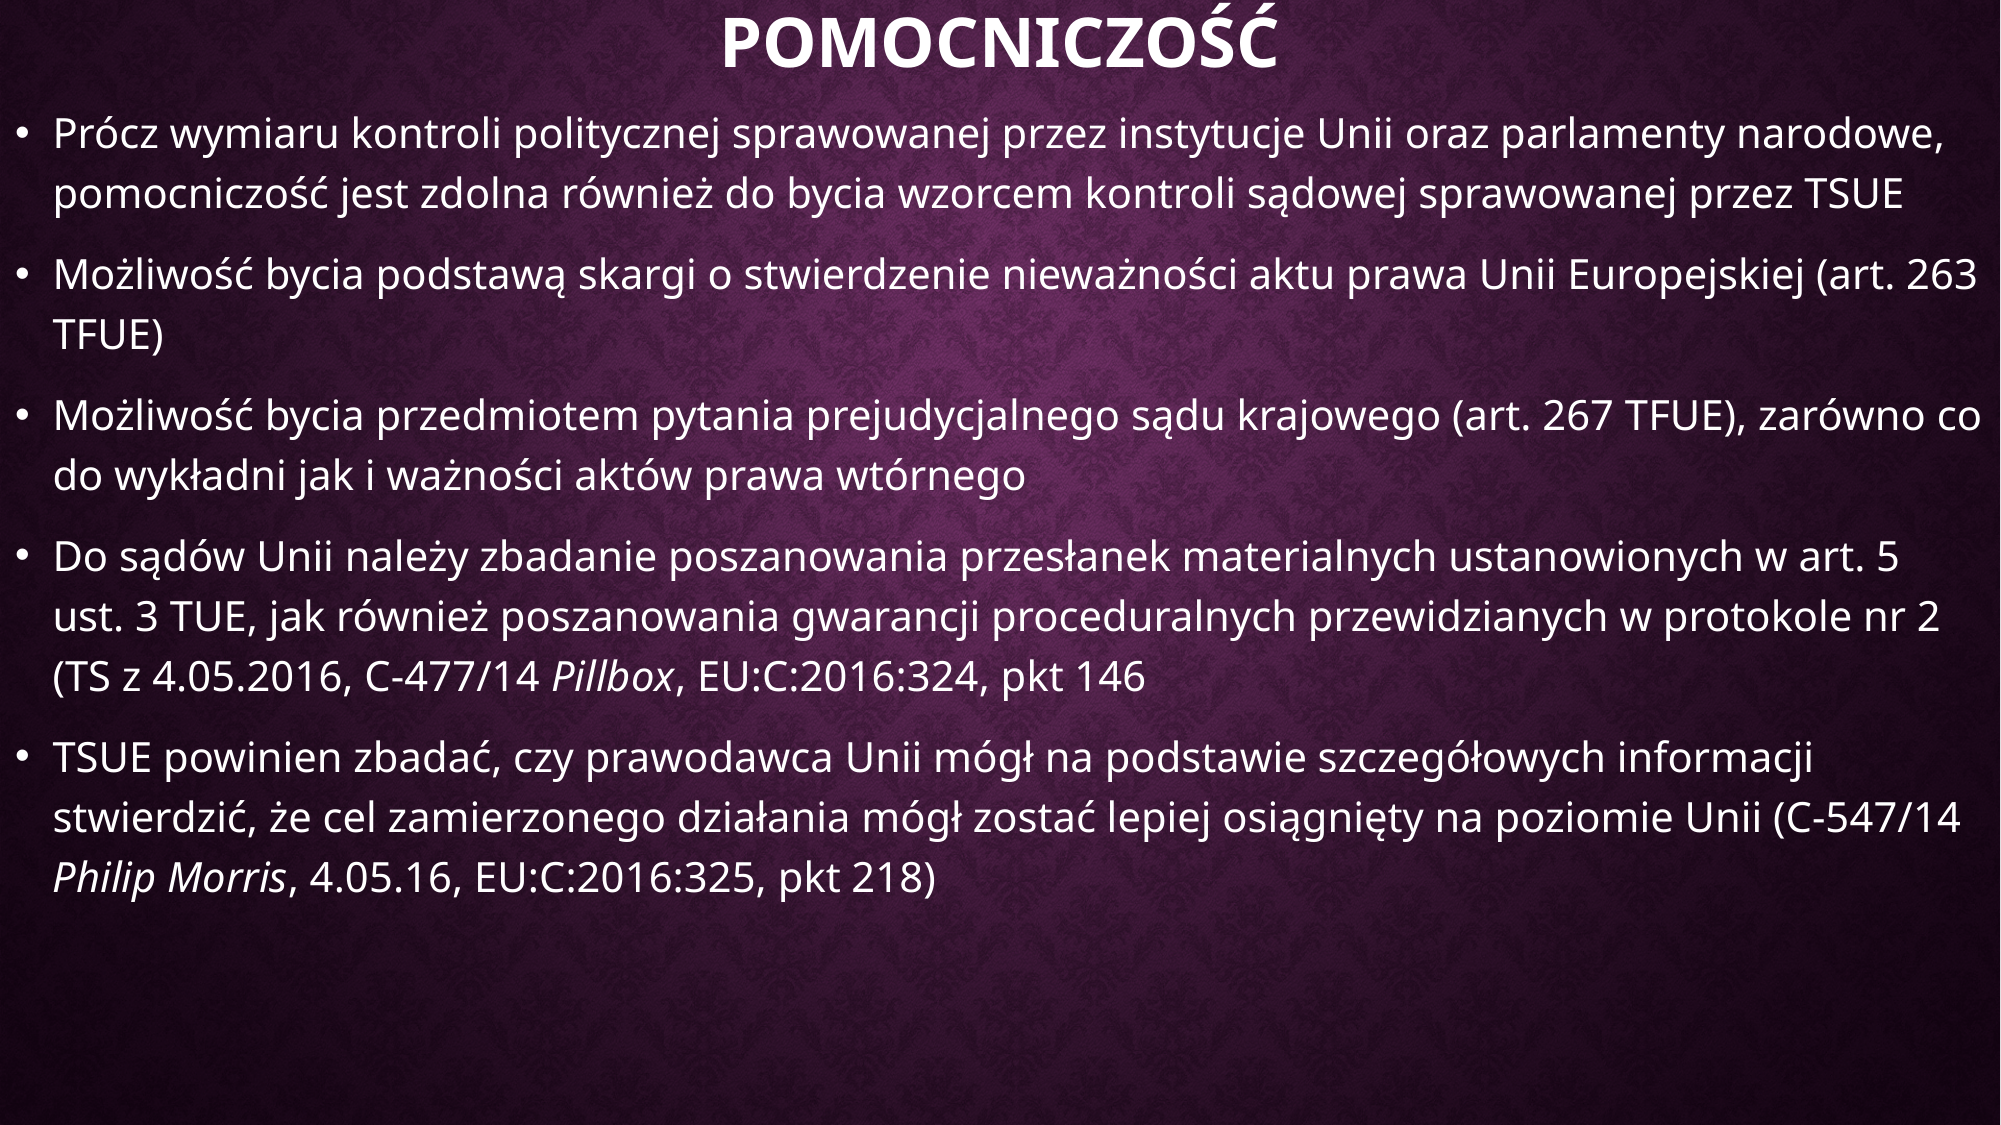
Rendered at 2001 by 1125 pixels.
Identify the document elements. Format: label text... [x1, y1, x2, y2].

title pomocniczość [0, 0, 2000, 89]
list Prócz wymiaru kontroli politycznej sprawowanej przez instytucje Unii oraz parlamenty narodowe, pomocniczość jest zdolna również do bycia wzorcem kontroli sądowej sprawowanej przez TSUE Możliwość bycia podstawą skargi o stwierdzenie nieważności aktu prawa Unii Europejskiej (art. 263 TFUE) Możliwość bycia przedmiotem pytania prejudycjalnego sądu krajowego (art. 267 TFUE), zarówno co do wykładni jak i ważności aktów prawa wtórnego Do sądów Unii należy zbadanie poszanowania przesłanek materialnych ustanowionych w art. 5 ust. 3 TUE, jak również poszanowania gwarancji proceduralnych przewidzianych w protokole nr 2 (TS z 4.05.2016, C-477/14 Pillbox, EU:C:2016:324, pkt 146 TSUE powinien zbadać, czy prawodawca Unii mógł na podstawie szczegółowych informacji stwierdzić, że cel zamierzonego działania mógł zostać lepiej osiągnięty na poziomie Unii (C-547/14 Philip Morris, 4.05.16, EU:C:2016:325, pkt 218) [0, 89, 2000, 1125]
